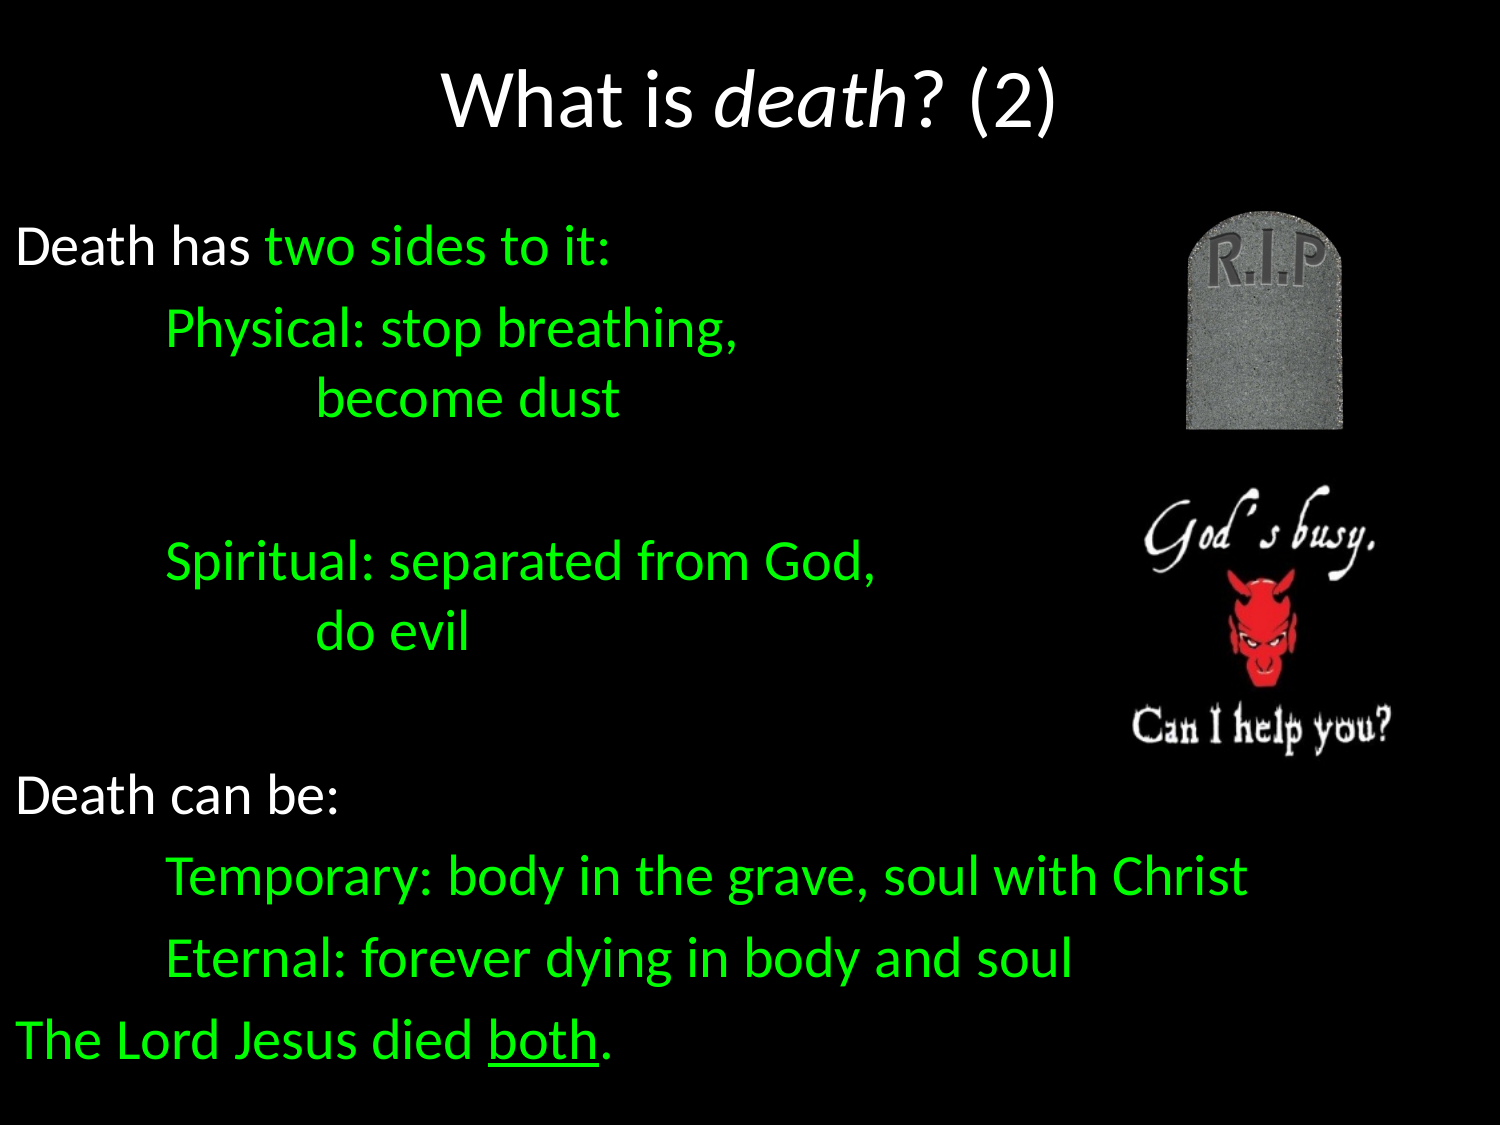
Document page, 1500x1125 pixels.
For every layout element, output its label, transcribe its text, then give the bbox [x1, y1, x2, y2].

picture [1103, 476, 1423, 770]
title What is death? (2) [0, 0, 1500, 188]
picture [1151, 196, 1376, 451]
list Death has two sides to it: Physical: stop breathing, become dust Spiritual: separated from God, do evil Death can be: Temporary: body in the grave, soul with Christ Eternal: forever dying in body and soul The Lord Jesus died both. [0, 200, 1500, 1125]
